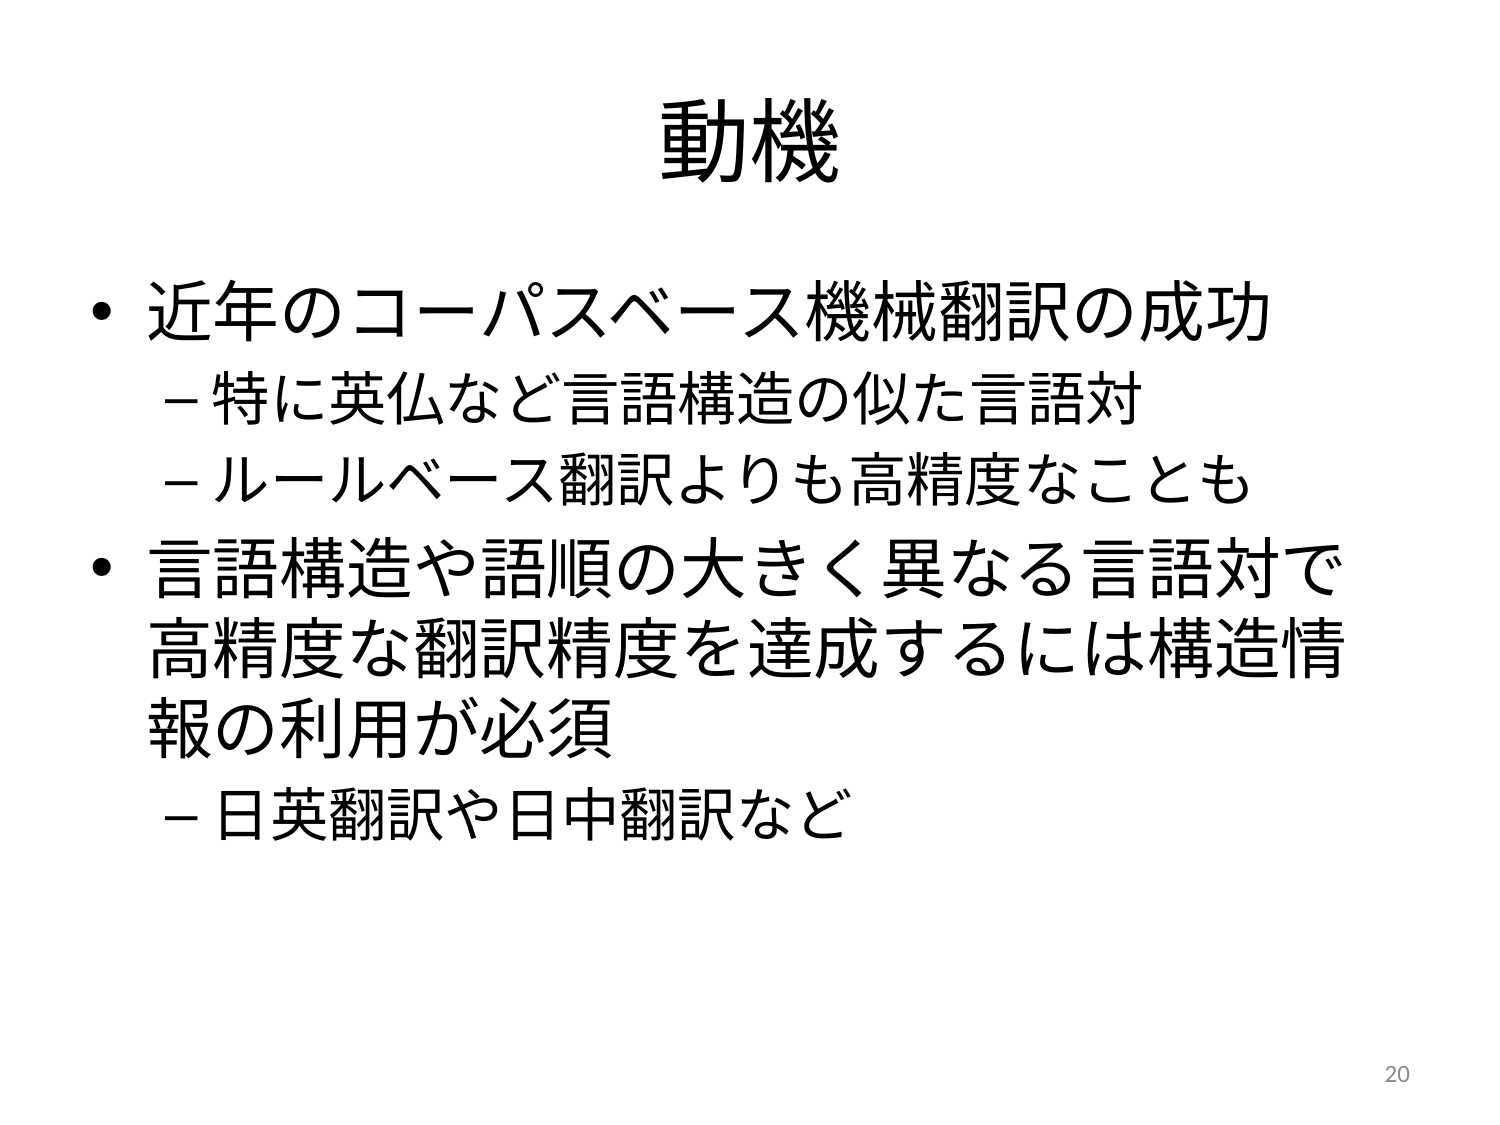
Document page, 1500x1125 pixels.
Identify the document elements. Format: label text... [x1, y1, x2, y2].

slide_number 20 [1074, 1042, 1425, 1103]
title 動機 [75, 45, 1425, 233]
list 近年のコーパスベース機械翻訳の成功 特に英仏など言語構造の似た言語対 ルールベース翻訳よりも高精度なことも 言語構造や語順の大きく異なる言語対で高精度な翻訳精度を達成するには構造情報の利用が必須 日英翻訳や日中翻訳など [75, 262, 1425, 1005]
